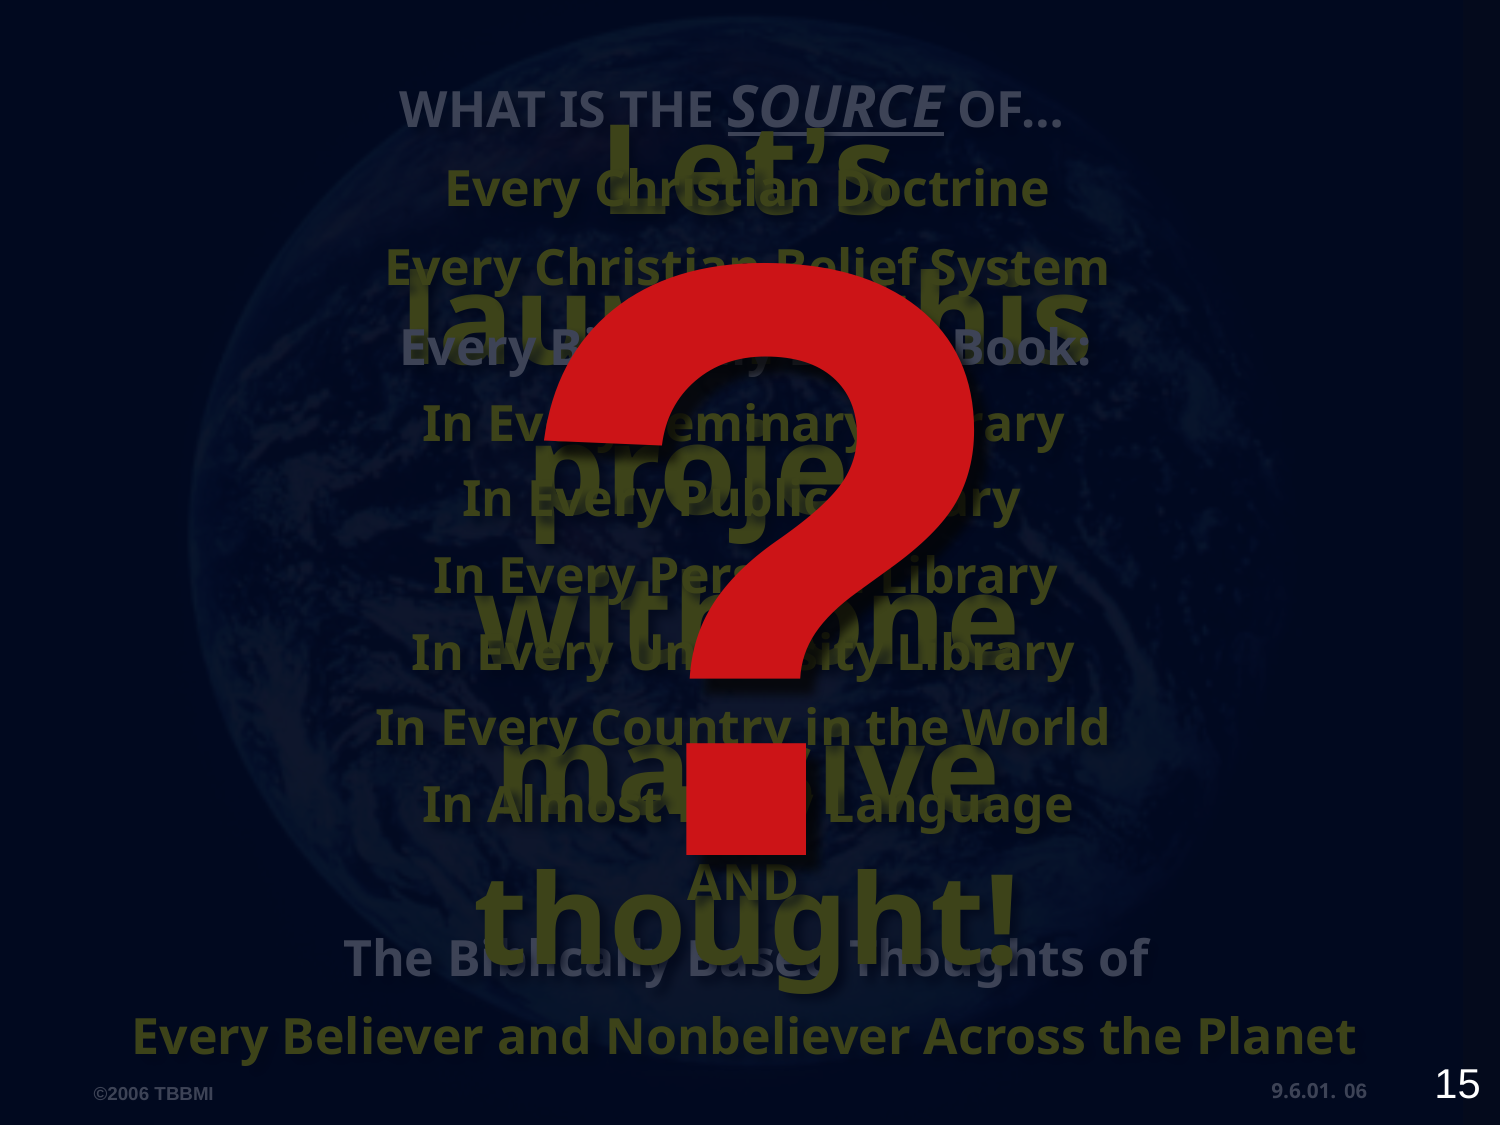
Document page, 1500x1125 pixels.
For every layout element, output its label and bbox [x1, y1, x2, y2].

text_box [0, 0, 1500, 1125]
